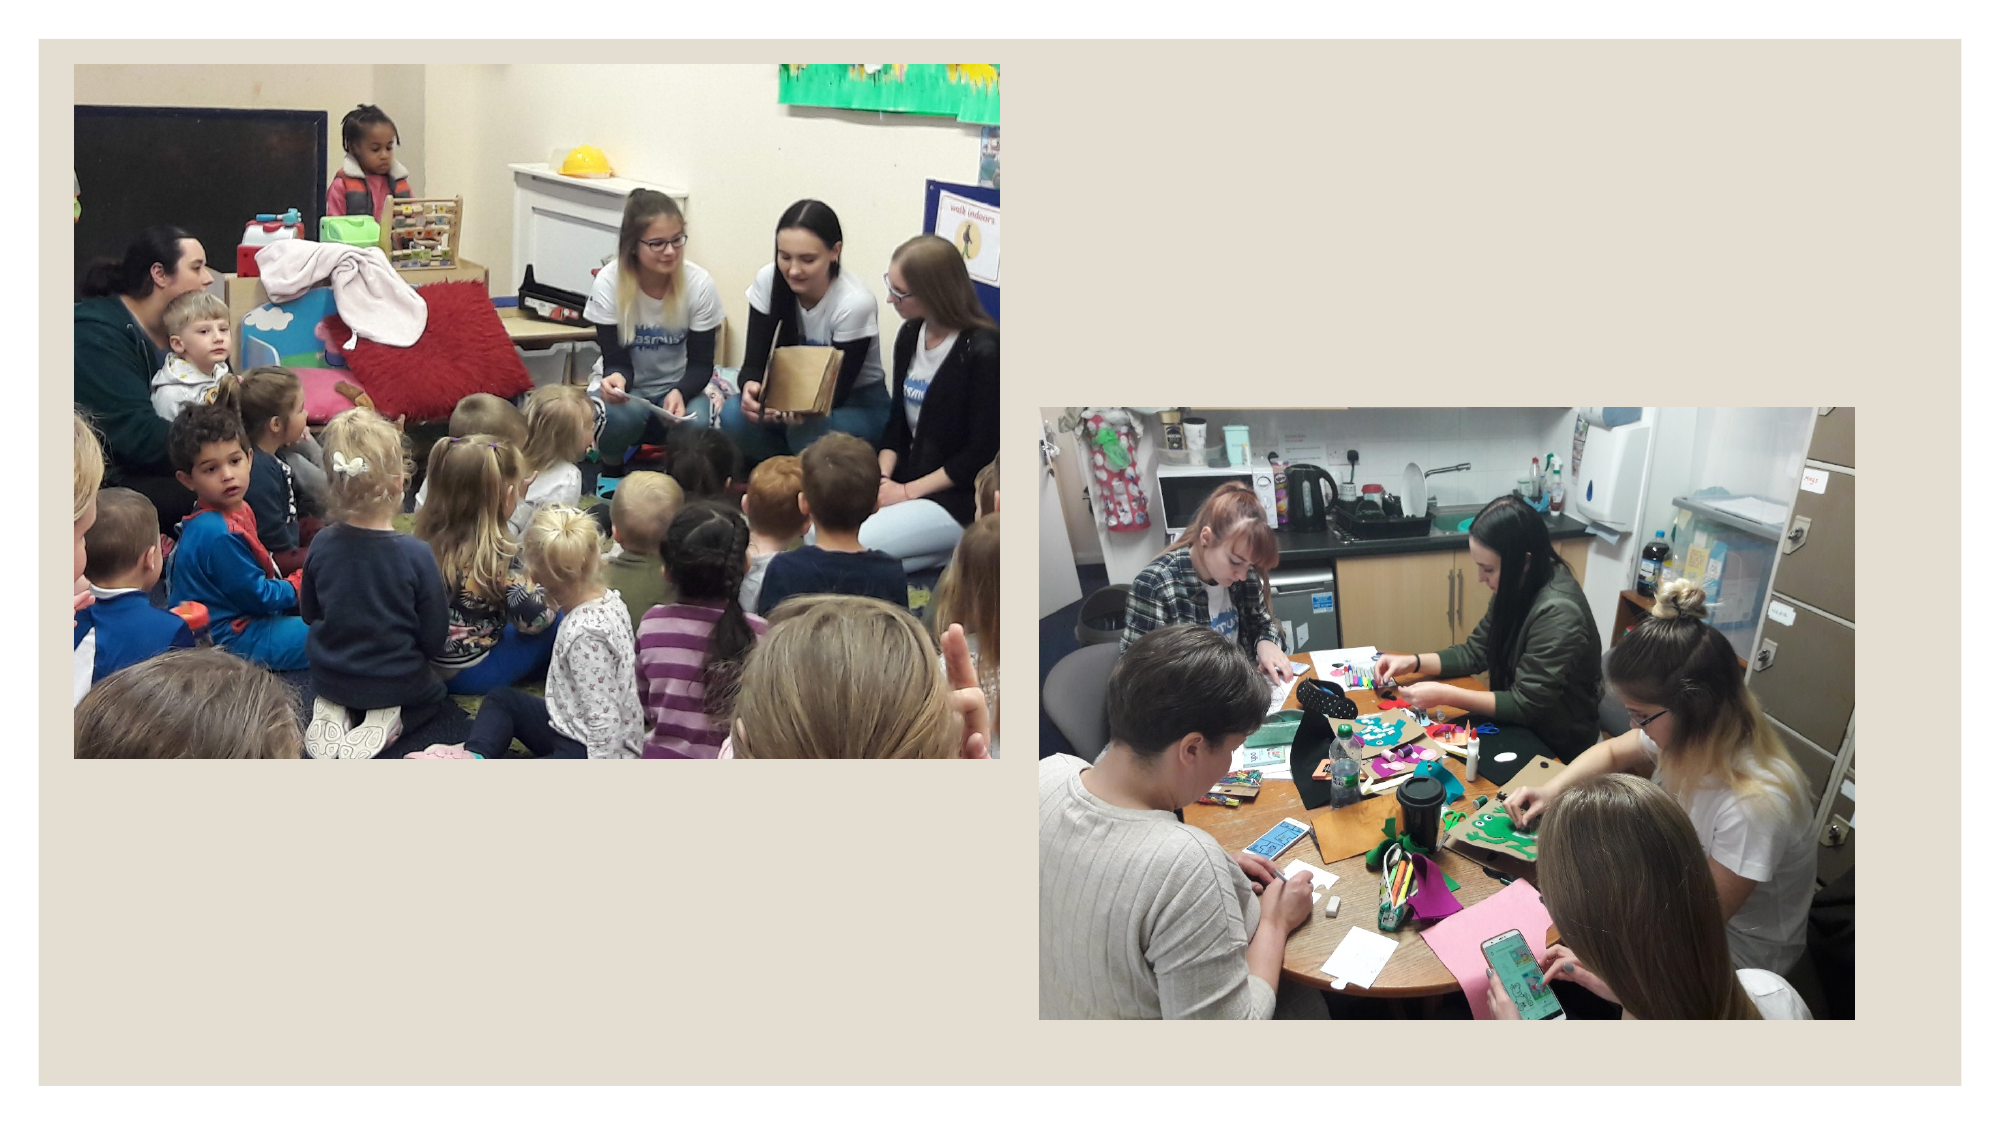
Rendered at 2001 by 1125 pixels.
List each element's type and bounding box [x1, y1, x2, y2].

list [74, 64, 1000, 759]
picture [1039, 407, 1855, 1020]
